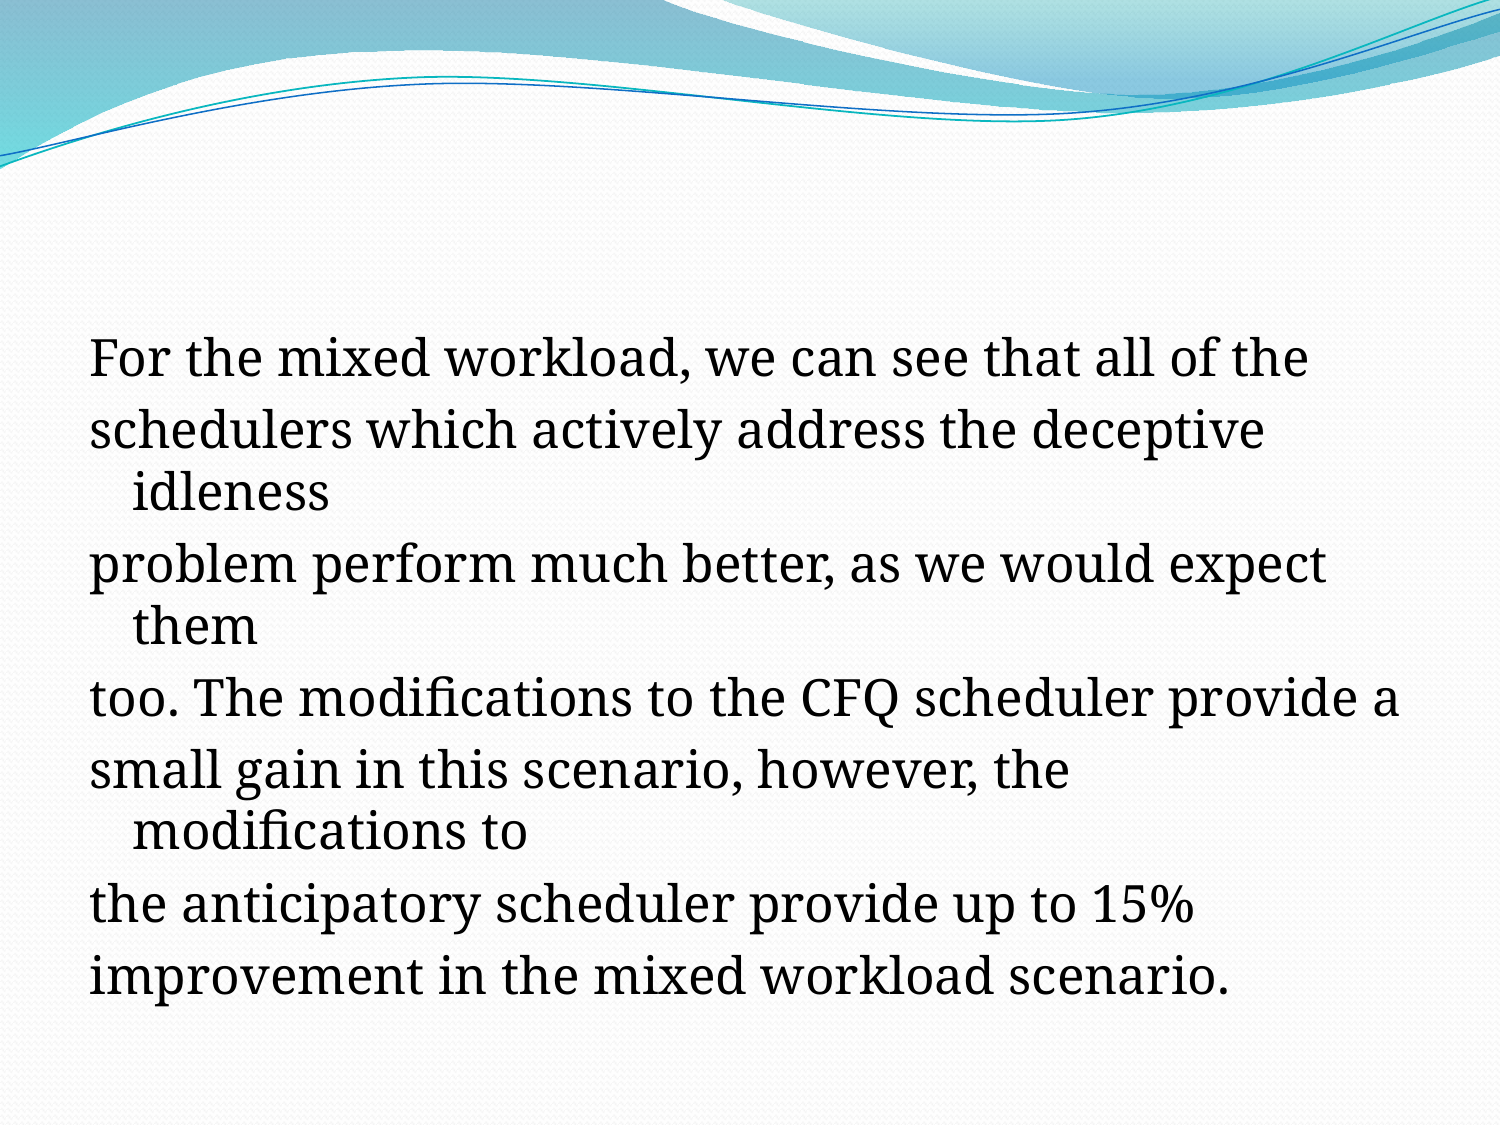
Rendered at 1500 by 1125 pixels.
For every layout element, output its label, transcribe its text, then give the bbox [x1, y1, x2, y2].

list For the mixed workload, we can see that all of the schedulers which actively address the deceptive idleness problem perform much better, as we would expect them too. The modifications to the CFQ scheduler provide a small gain in this scenario, however, the modifications to the anticipatory scheduler provide up to 15% improvement in the mixed workload scenario. [75, 317, 1425, 1038]
